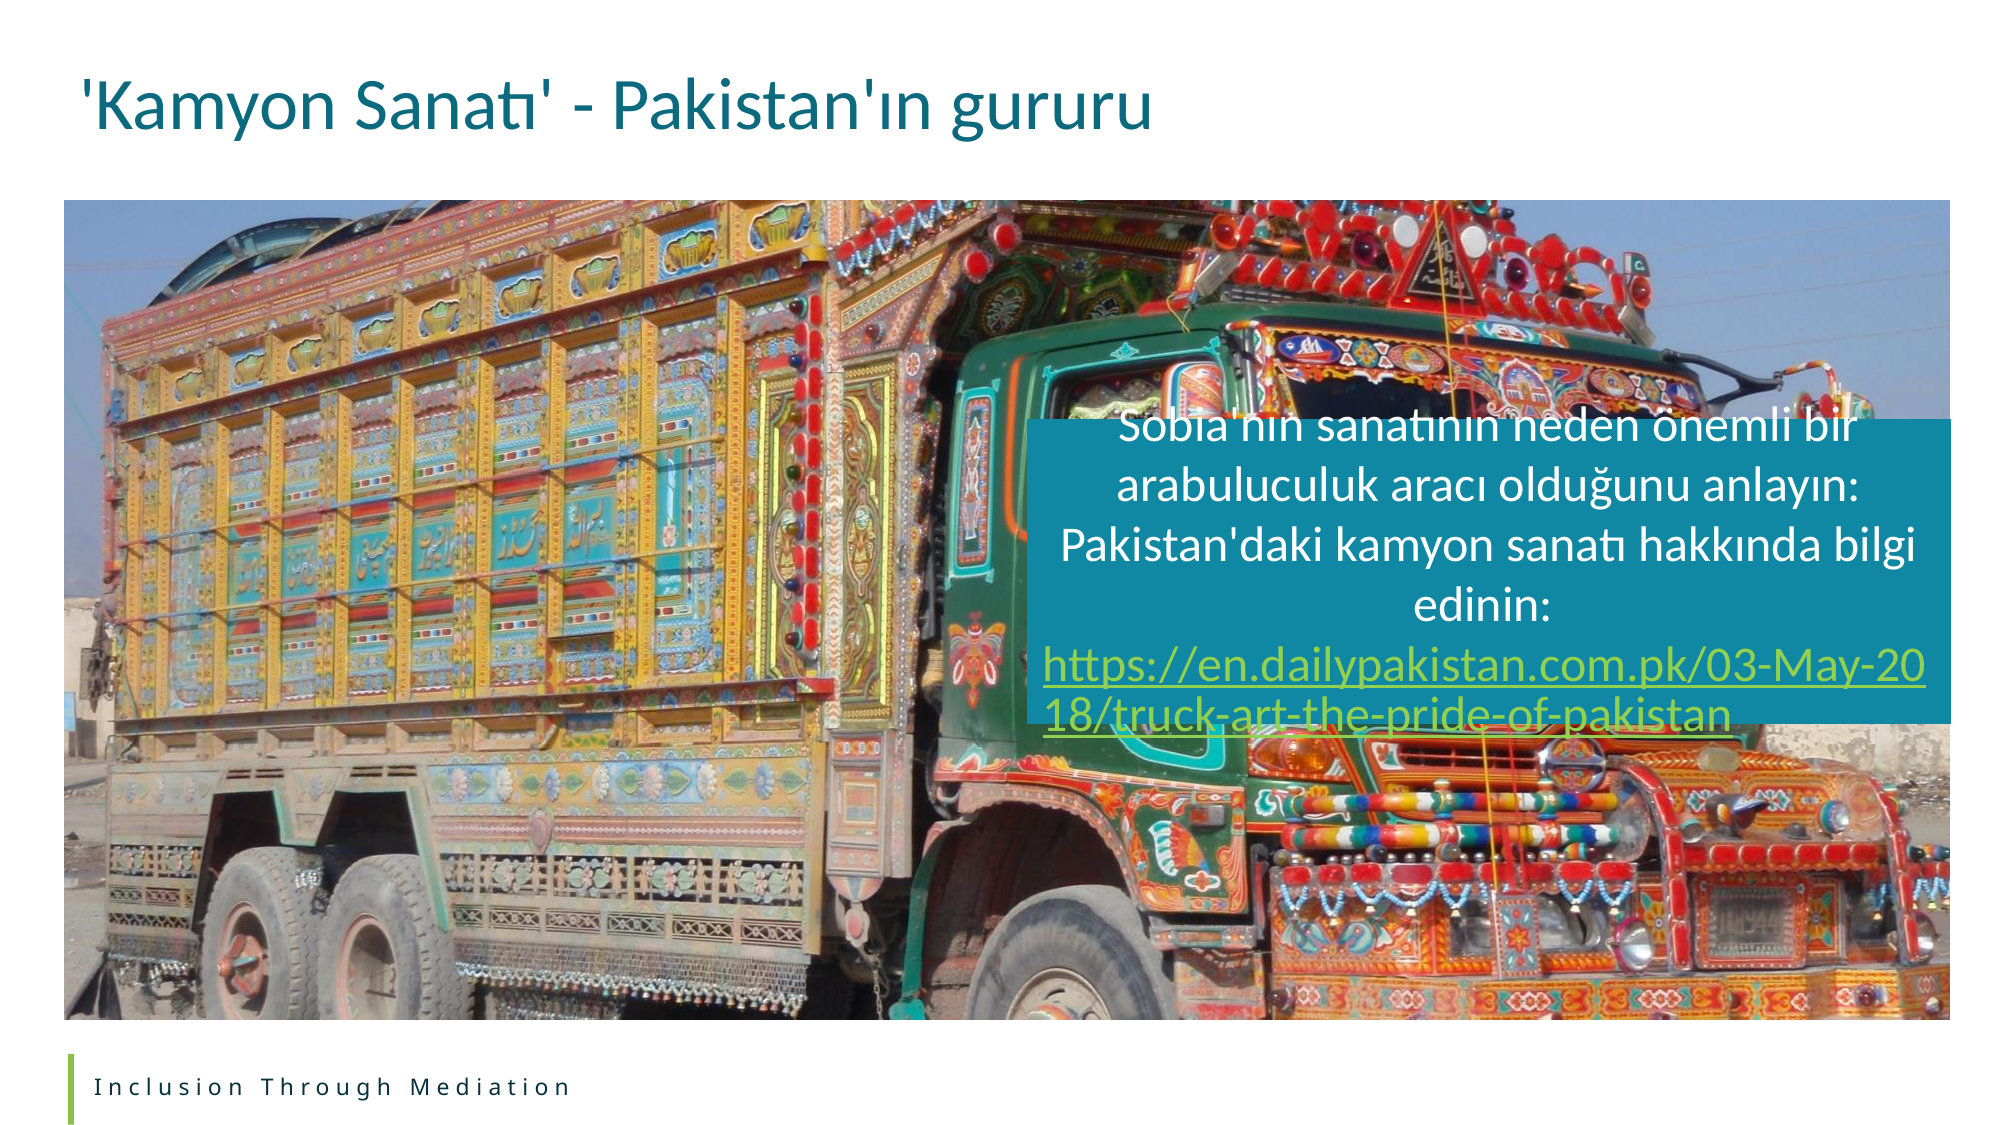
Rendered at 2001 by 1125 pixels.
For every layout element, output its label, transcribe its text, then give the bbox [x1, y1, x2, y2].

list 'Kamyon Sanatı' - Pakistan'ın gururu [64, 57, 1802, 154]
picture [64, 200, 1950, 1020]
